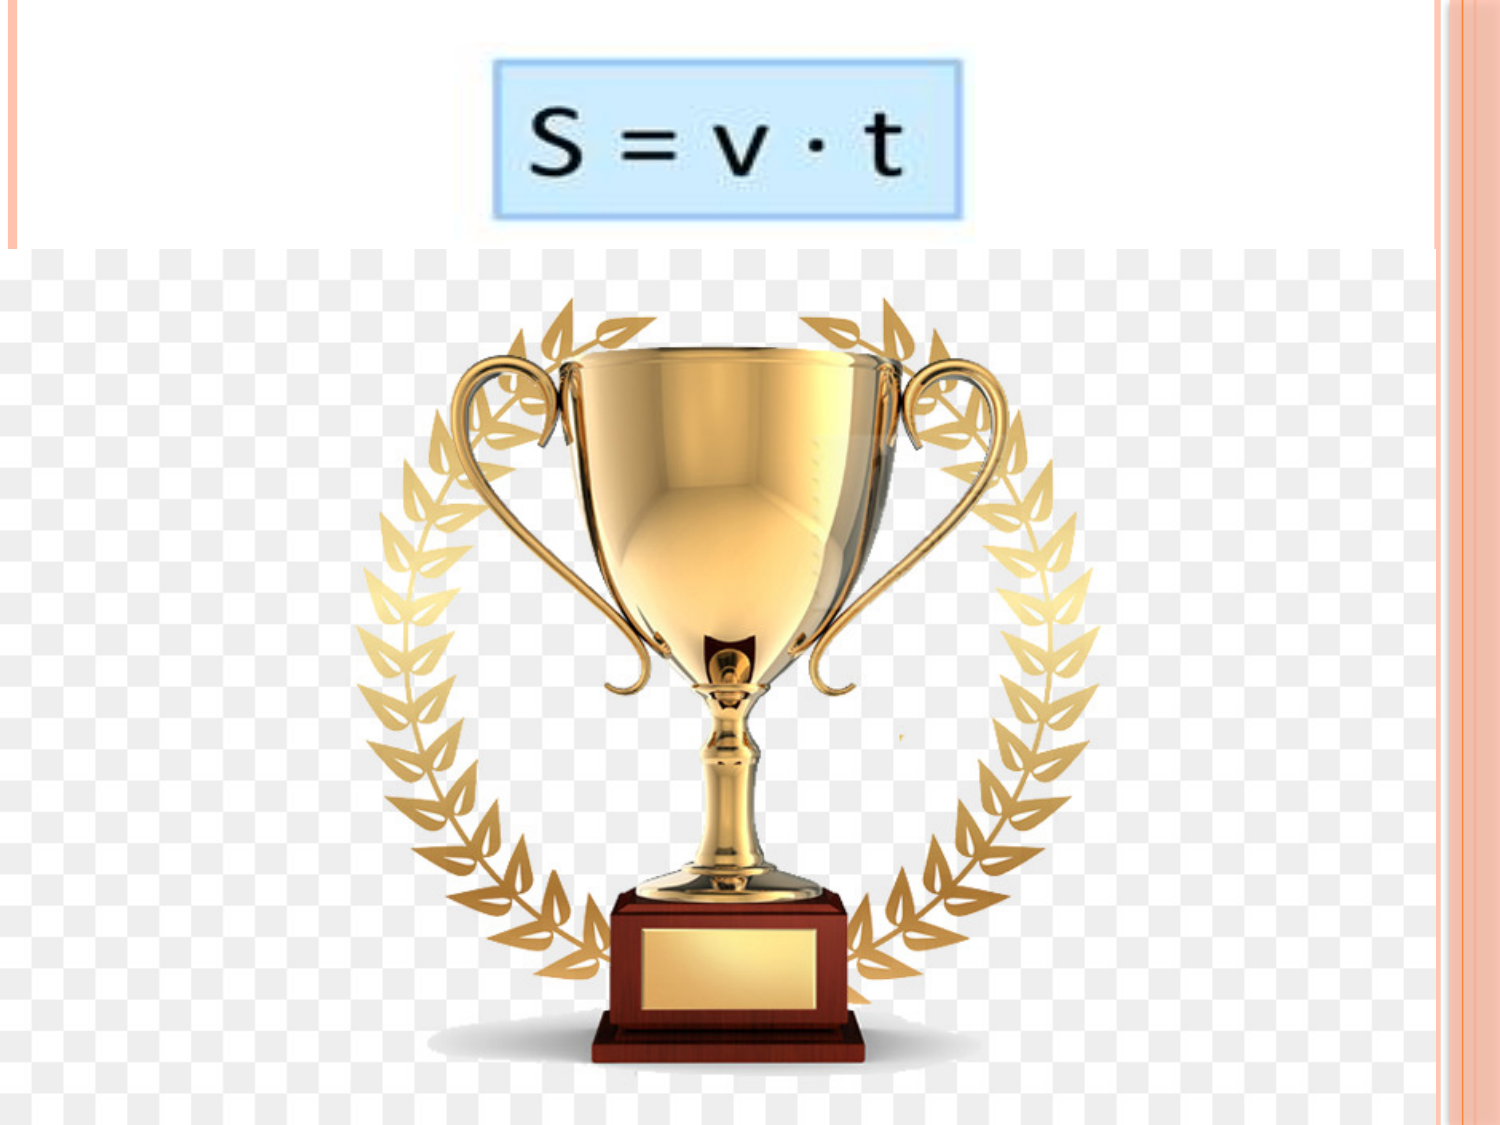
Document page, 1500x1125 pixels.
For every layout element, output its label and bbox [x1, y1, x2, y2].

picture [0, 249, 1436, 1125]
picture [454, 42, 975, 244]
